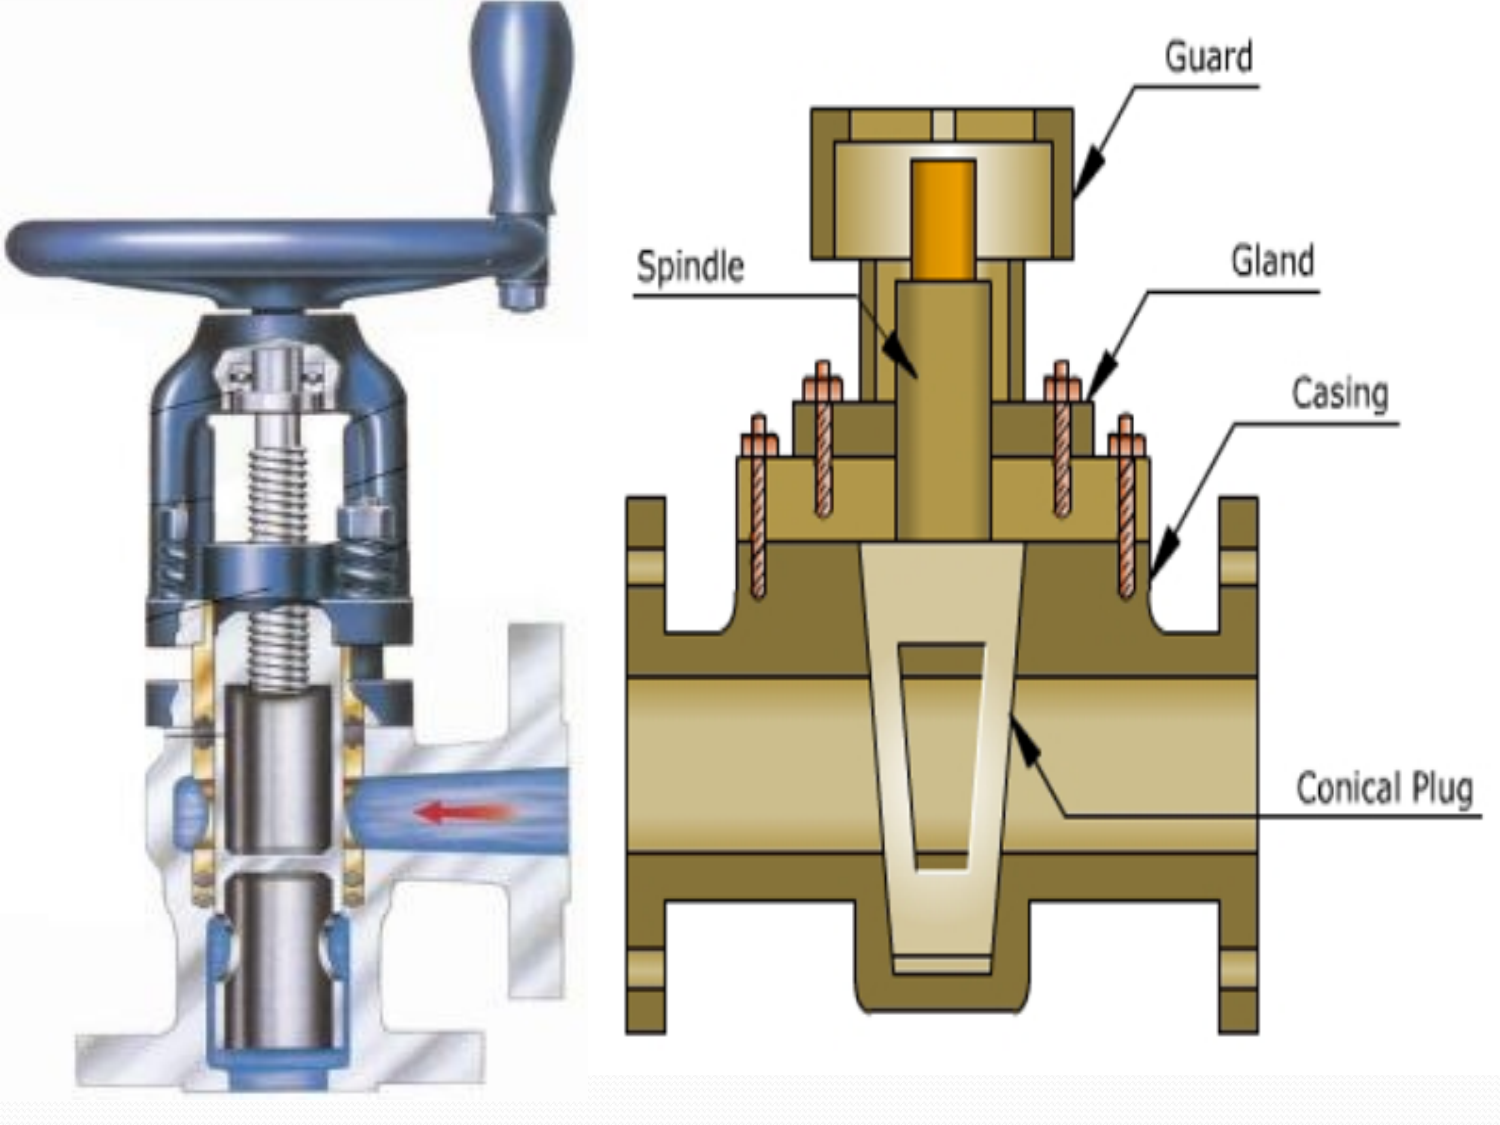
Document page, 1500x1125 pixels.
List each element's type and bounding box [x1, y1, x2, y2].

picture [0, 0, 588, 1101]
list [588, 0, 1500, 1076]
